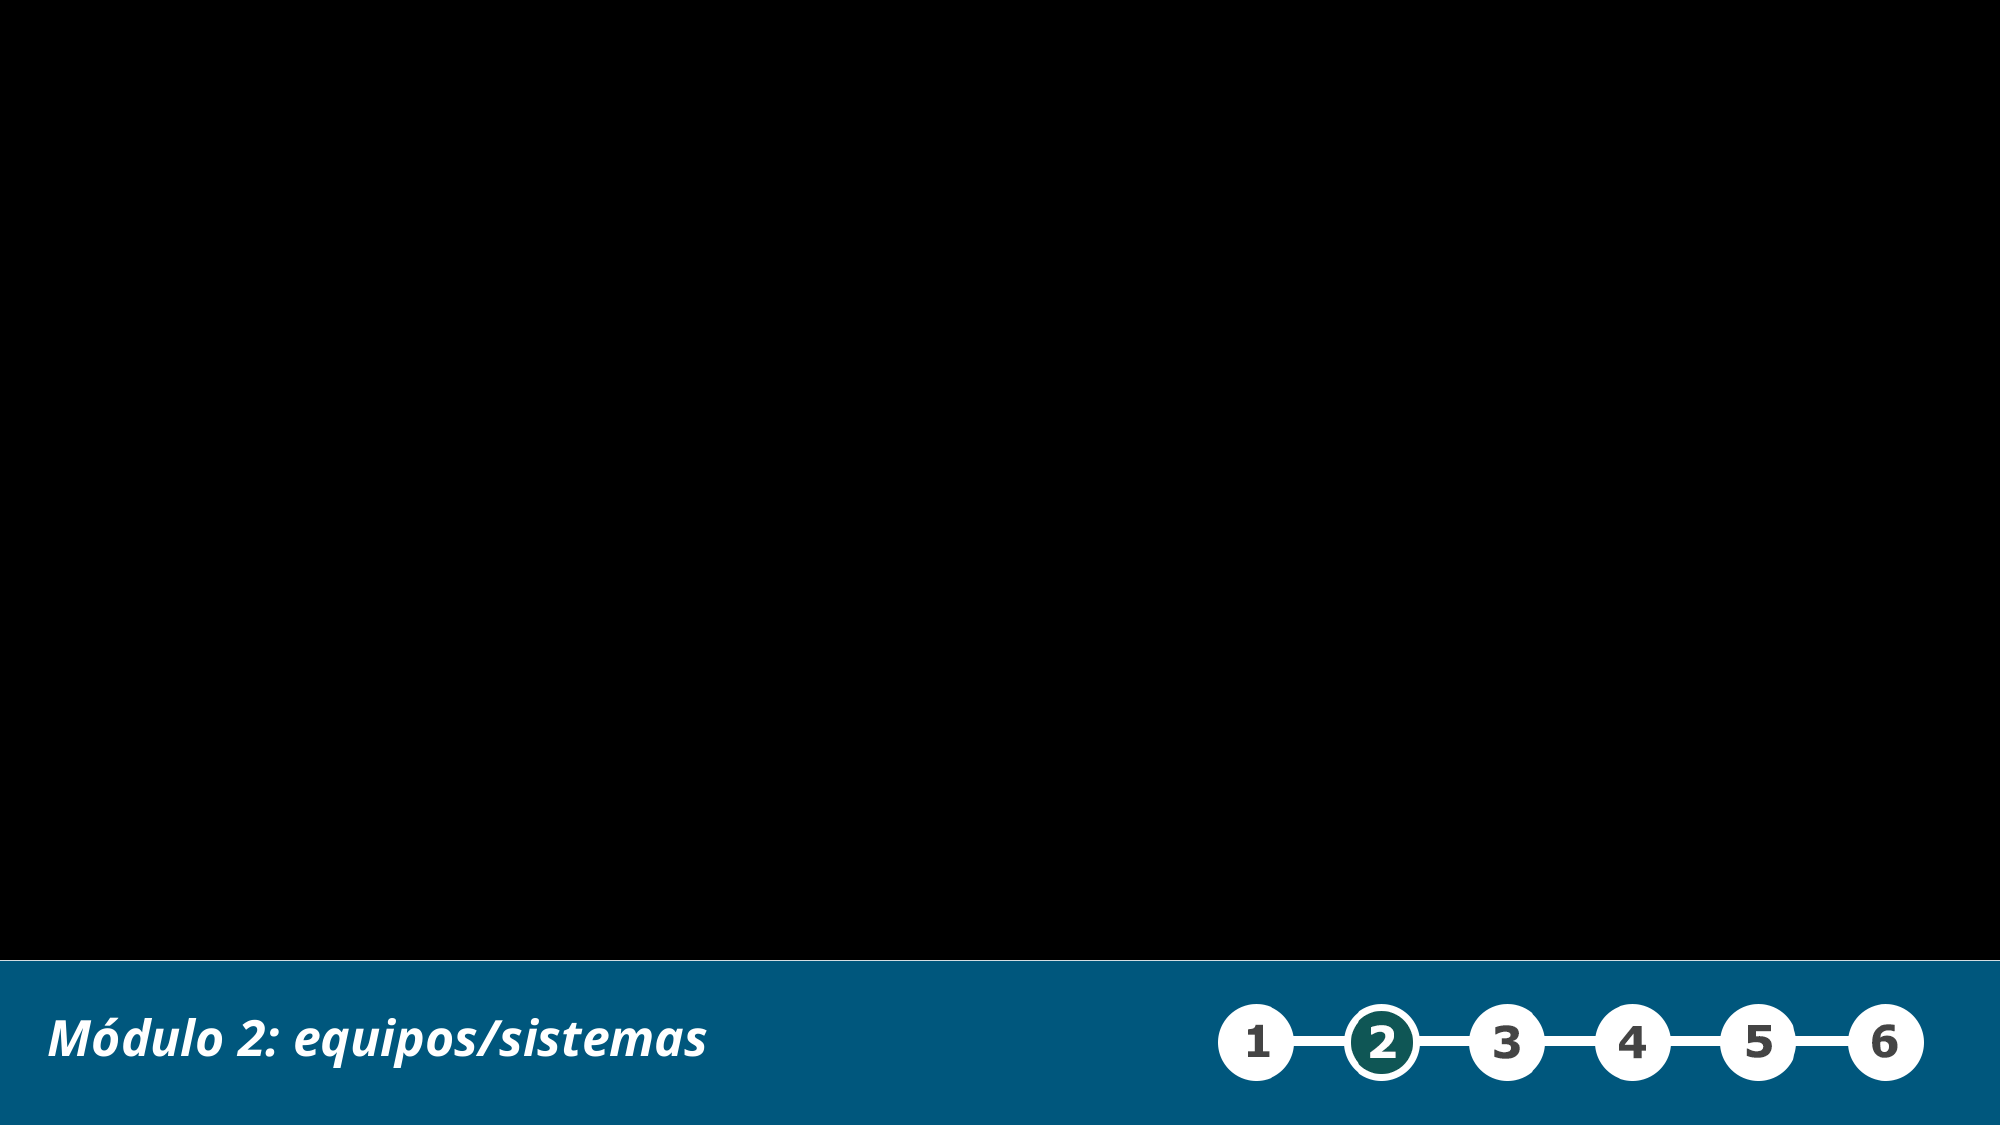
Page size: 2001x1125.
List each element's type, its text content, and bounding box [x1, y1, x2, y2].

text_box Módulo 2: equipos/sistemas [33, 999, 1114, 1075]
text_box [0, 0, 2000, 961]
picture [1219, 1005, 1923, 1080]
text_box [0, 961, 2000, 1125]
